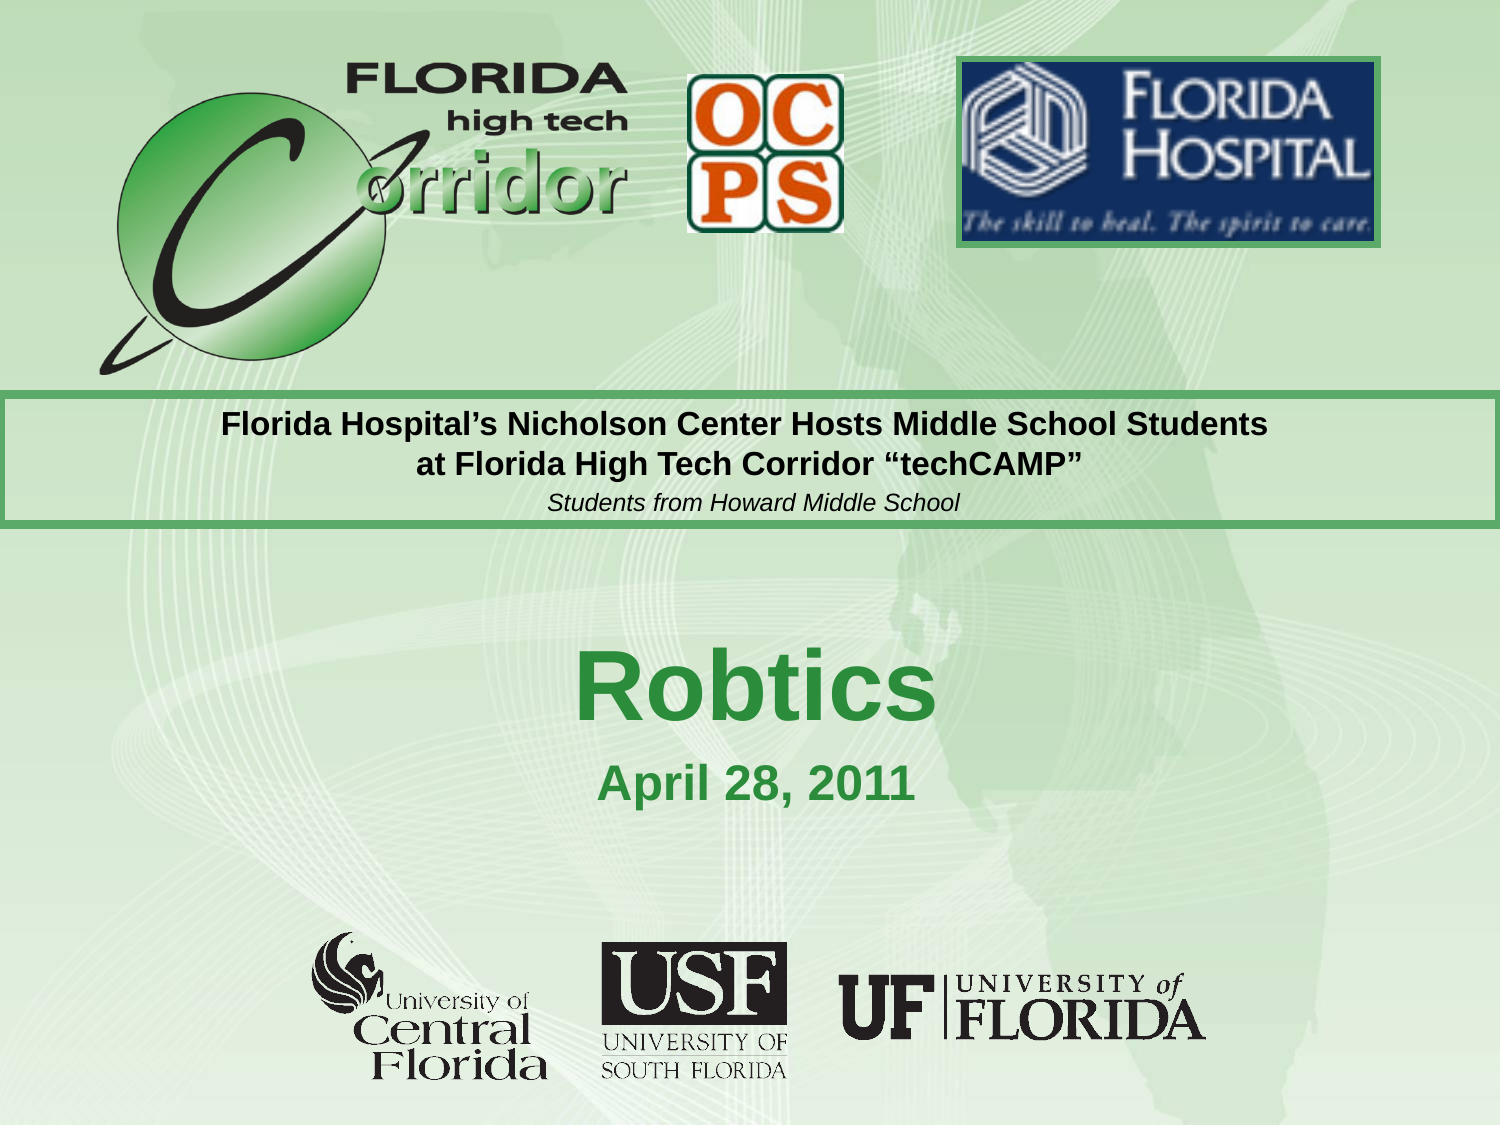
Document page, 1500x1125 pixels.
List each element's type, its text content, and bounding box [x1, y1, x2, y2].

picture [0, 0, 1500, 394]
subtitle Robtics April 28, 2011 [224, 612, 1288, 713]
text_box Florida Hospital’s Nicholson Center Hosts Middle School Students at Florida High Tech Corridor “techCAMP” Students from Howard Middle School [0, 394, 1500, 525]
picture [0, 525, 1500, 1125]
